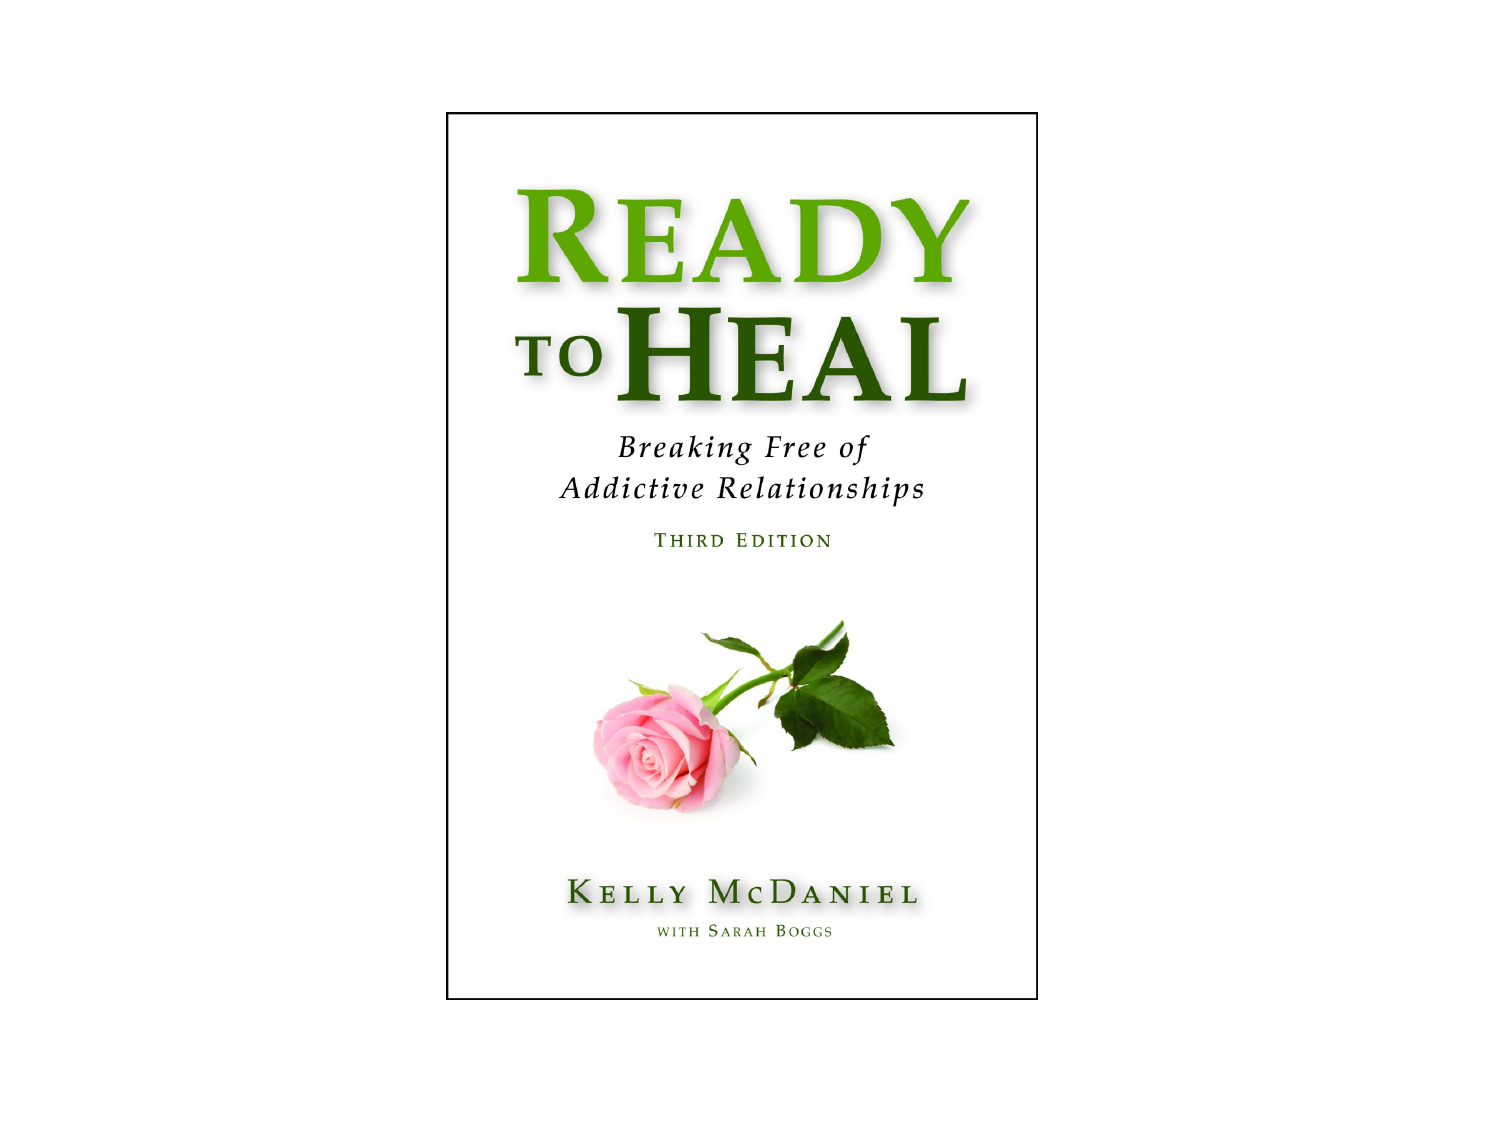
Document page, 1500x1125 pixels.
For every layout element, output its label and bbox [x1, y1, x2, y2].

picture [445, 112, 1038, 1001]
